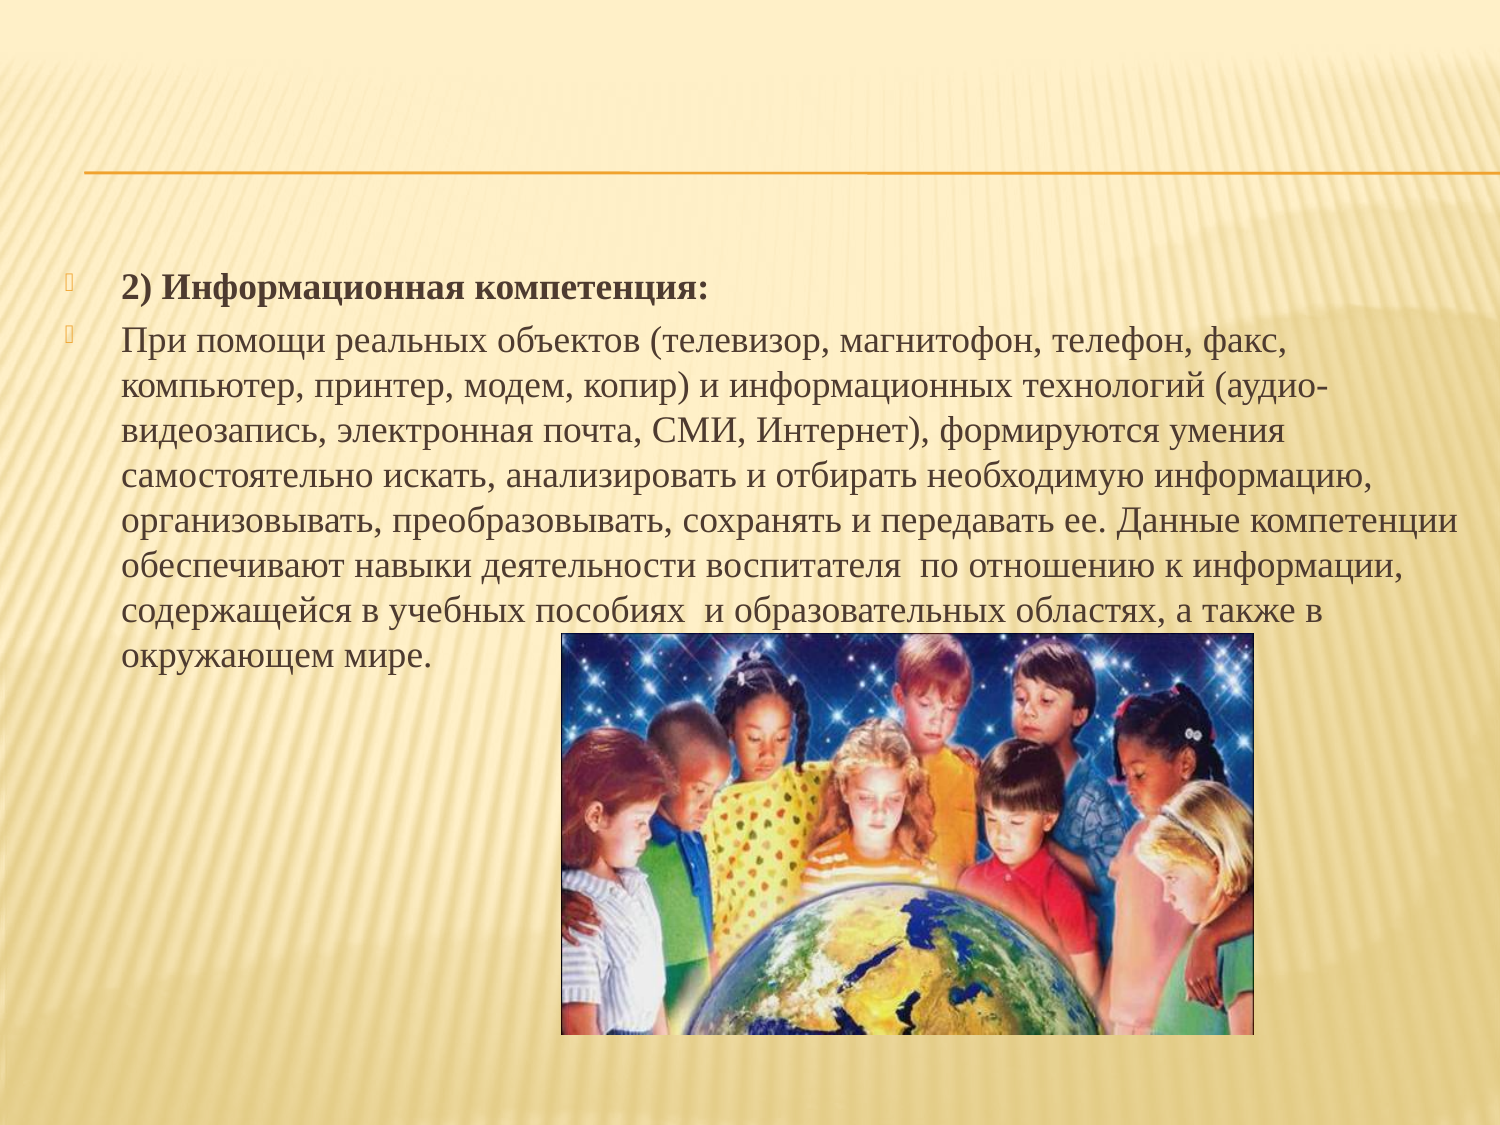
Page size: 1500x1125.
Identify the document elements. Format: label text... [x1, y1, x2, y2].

picture [560, 632, 1254, 1035]
list 2) Информационная компетенция: При помощи реальных объектов (телевизор, магнитофон, телефон, факс, компьютер, принтер, модем, копир) и информационных технологий (аудио- видеозапись, электронная почта, СМИ, Интернет), формируются умения самостоятельно искать, анализировать и отбирать необходимую информацию, организовывать, преобразовывать, сохранять и передавать ее. Данные компетенции обеспечивают навыки деятельности воспитателя по отношению к информации, содержащейся в учебных пособиях и образовательных областях, а также в окружающем мире. [50, 254, 1475, 998]
